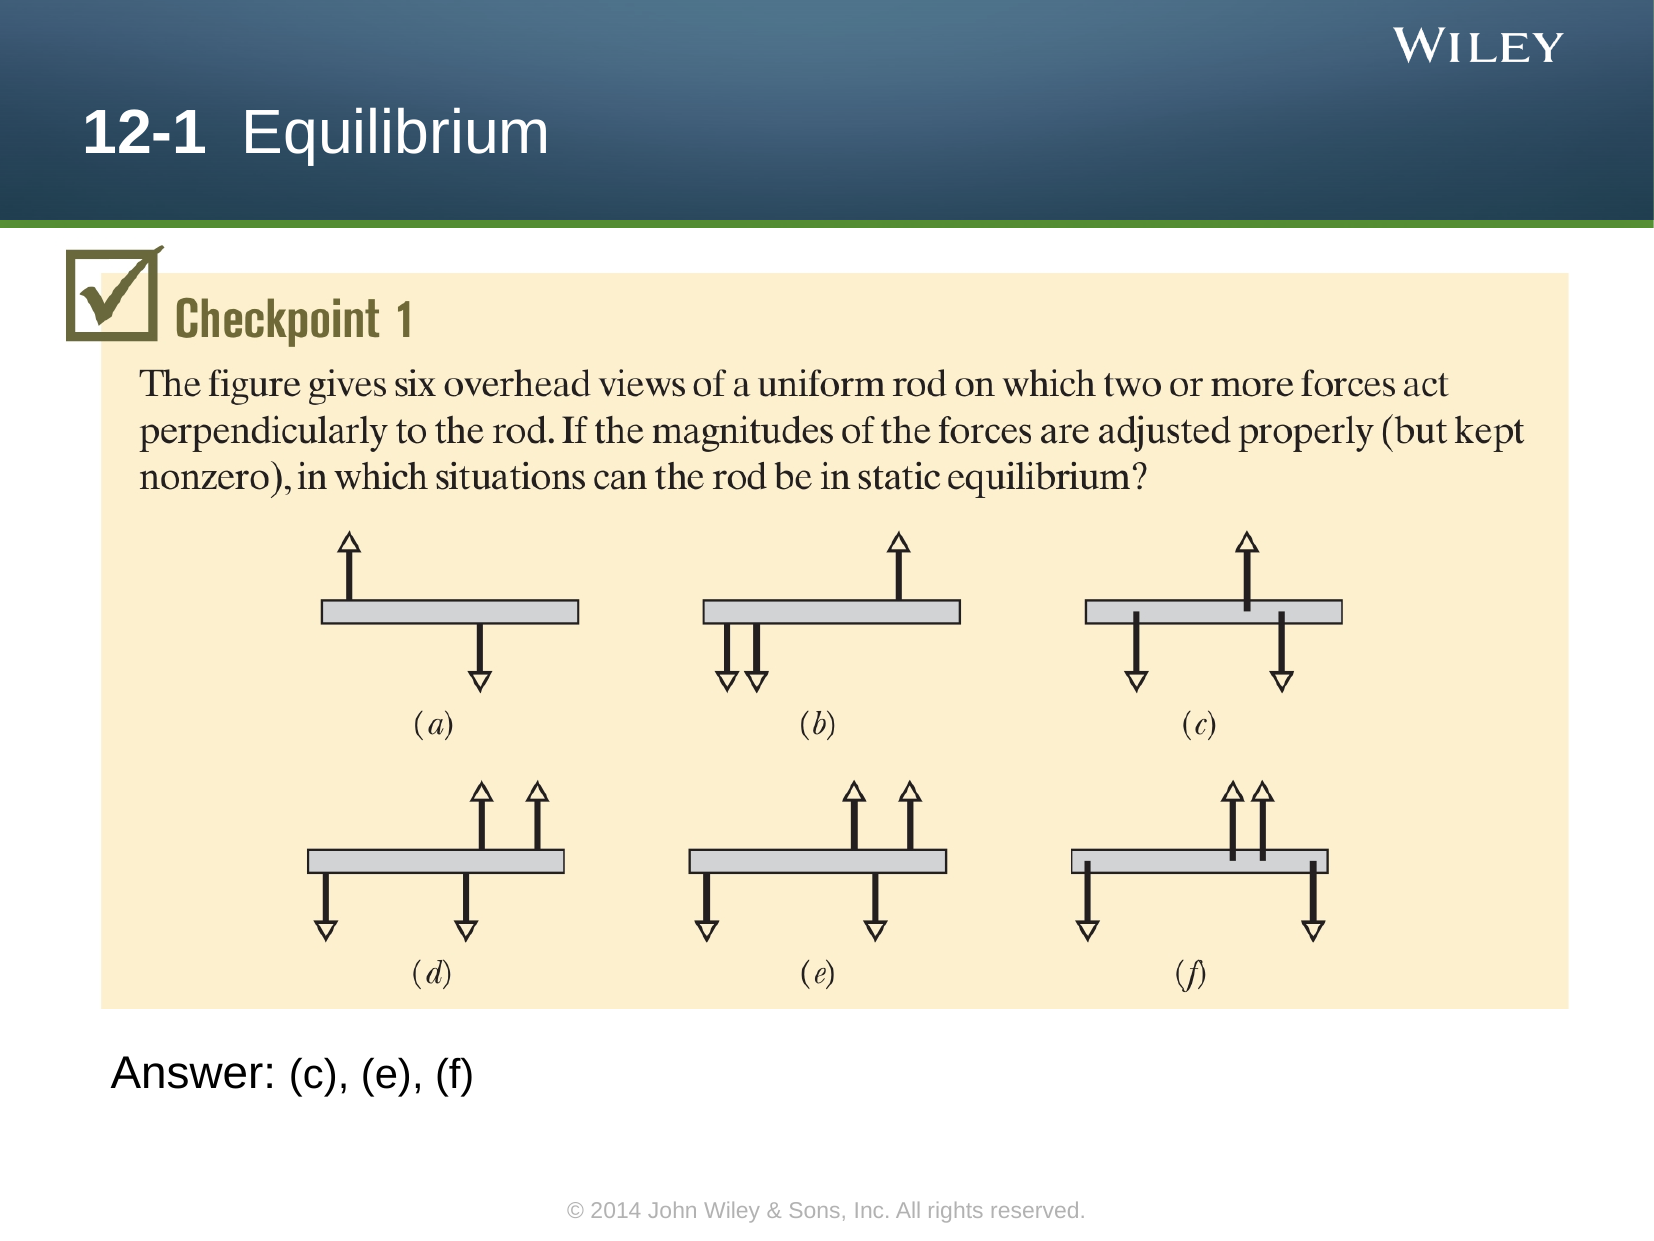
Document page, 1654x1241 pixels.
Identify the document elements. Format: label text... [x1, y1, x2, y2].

picture [0, 0, 1654, 228]
text_box 12-1 Equilibrium [82, 49, 1571, 211]
text_box Answer: (c), (e), (f) [89, 1043, 1585, 1205]
footer © 2014 John Wiley & Sons, Inc. All rights reserved. [370, 1182, 1283, 1241]
picture [54, 237, 1573, 1009]
